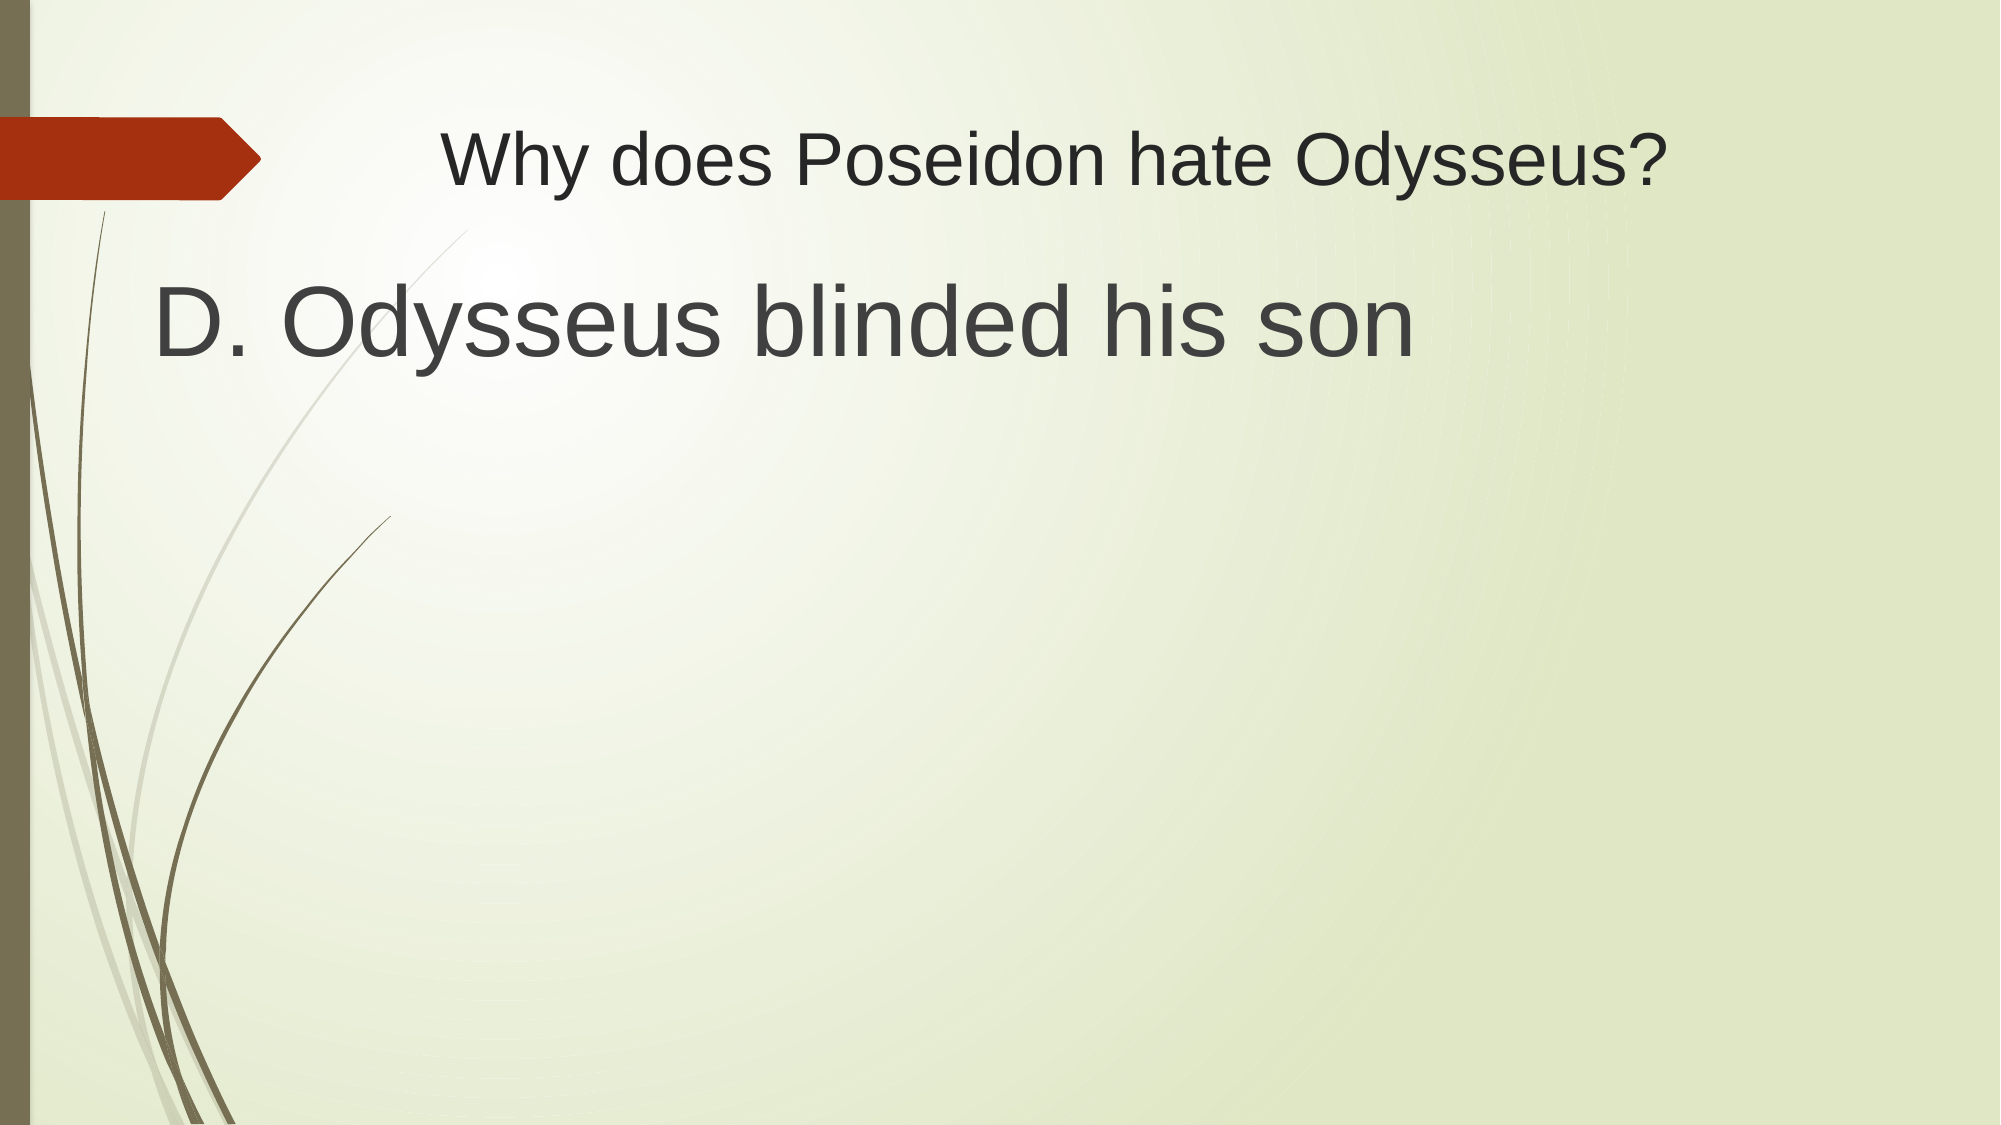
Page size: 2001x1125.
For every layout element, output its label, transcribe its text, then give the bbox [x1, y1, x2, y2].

title Why does Poseidon hate Odysseus? [425, 102, 1888, 313]
list D. Odysseus blinded his son [137, 240, 1863, 1014]
